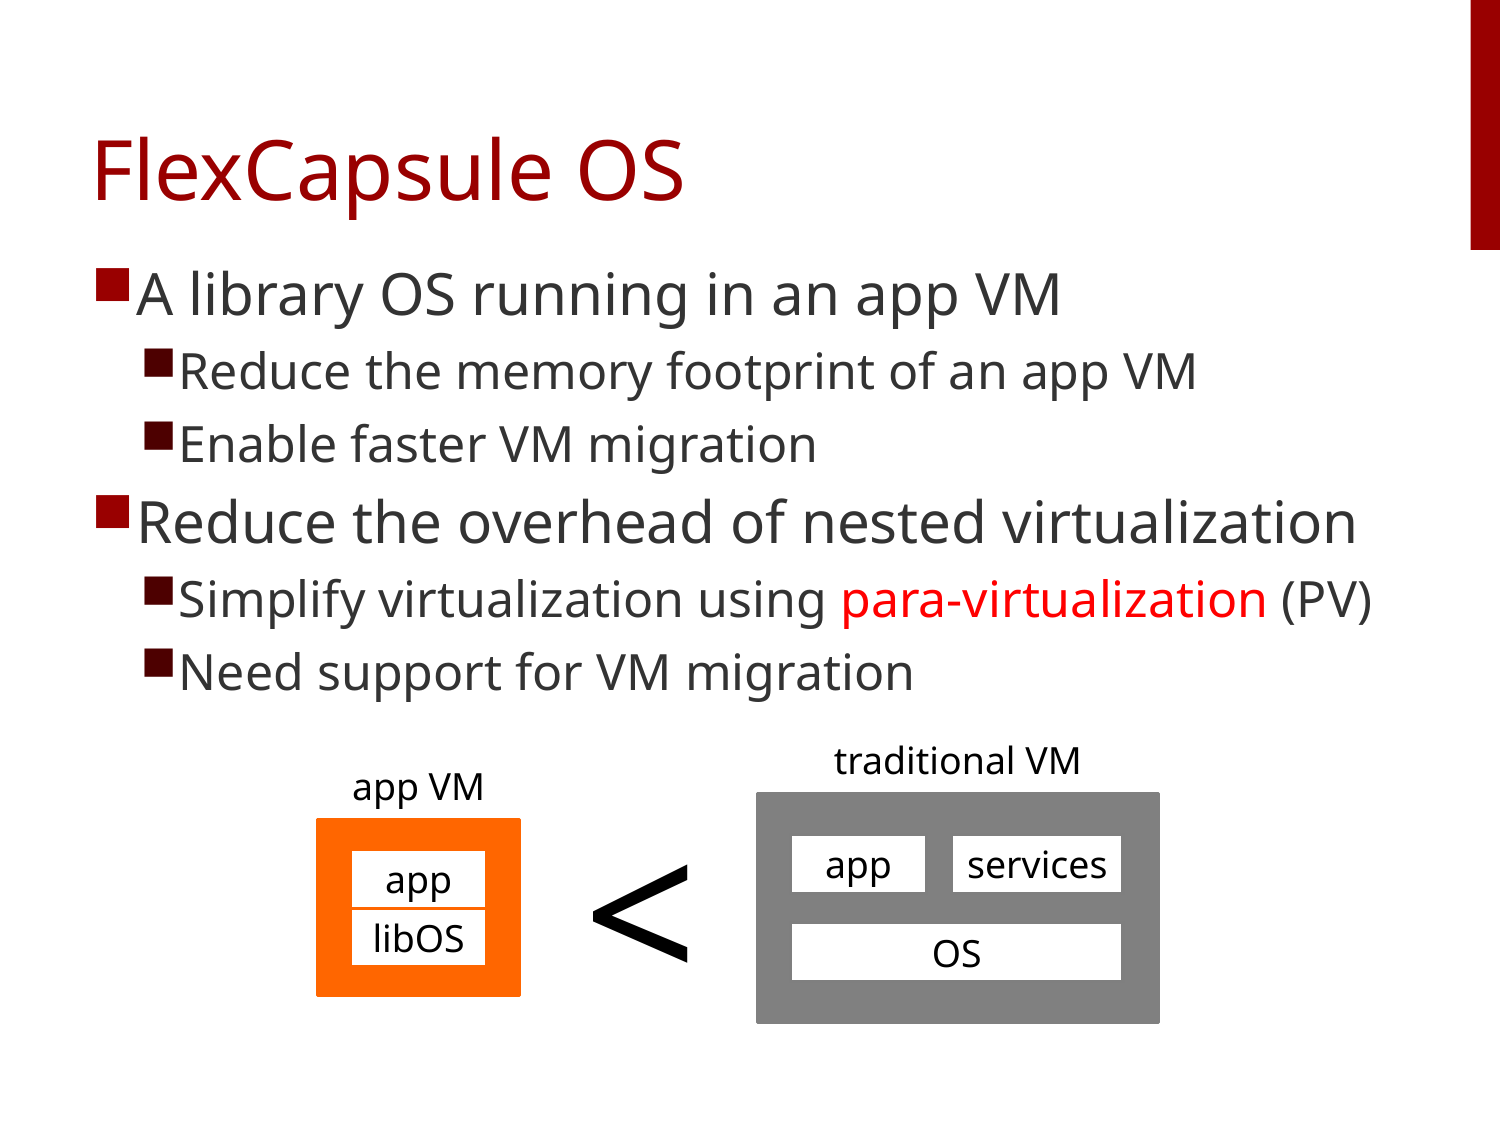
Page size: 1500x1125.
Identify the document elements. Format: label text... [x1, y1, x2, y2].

title FlexCapsule OS [74, 37, 1413, 226]
text_box [757, 793, 1159, 1024]
text_box app [789, 833, 928, 894]
text_box OS [789, 922, 1124, 983]
text_box [317, 818, 521, 997]
text_box app VM [337, 755, 500, 816]
text_box libOS [349, 907, 488, 968]
text_box < [568, 779, 713, 1035]
text_box traditional VM [819, 730, 1097, 790]
text_box services [951, 833, 1124, 894]
text_box app [349, 848, 488, 907]
list A library OS running in an app VM Reduce the memory footprint of an app VM Enable faster VM migration Reduce the overhead of nested virtualization Simplify virtualization using para-virtualization (PV) Need support for VM migration [74, 249, 1413, 1043]
